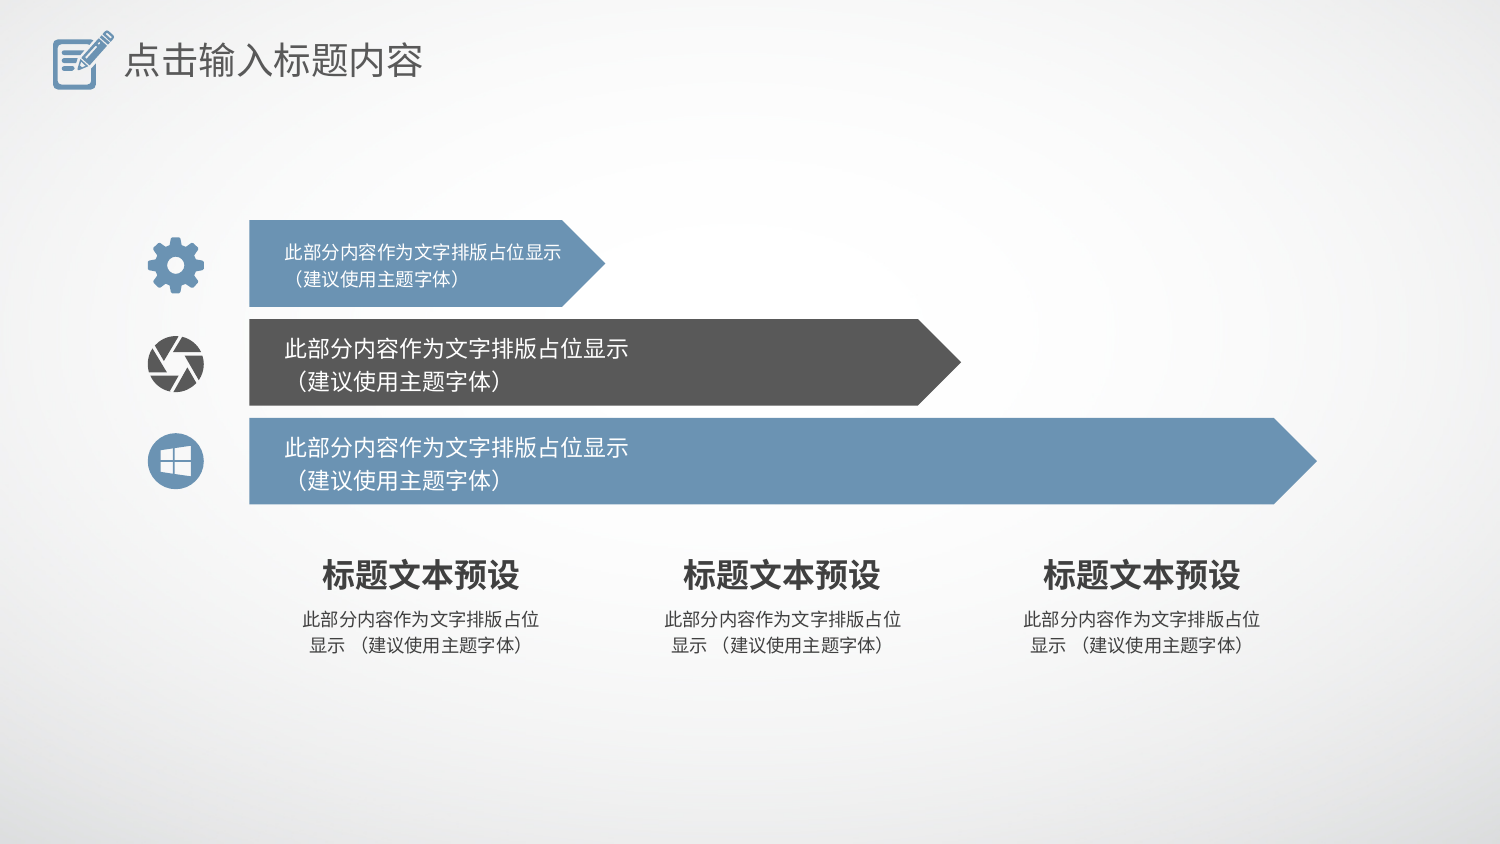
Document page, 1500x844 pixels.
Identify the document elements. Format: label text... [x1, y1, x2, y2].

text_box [147, 318, 962, 406]
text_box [299, 554, 544, 666]
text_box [1020, 554, 1265, 666]
text_box 点击输入标题内容 [123, 28, 474, 91]
picture [0, 0, 1500, 844]
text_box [661, 554, 905, 666]
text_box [147, 219, 606, 307]
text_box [147, 417, 1318, 505]
